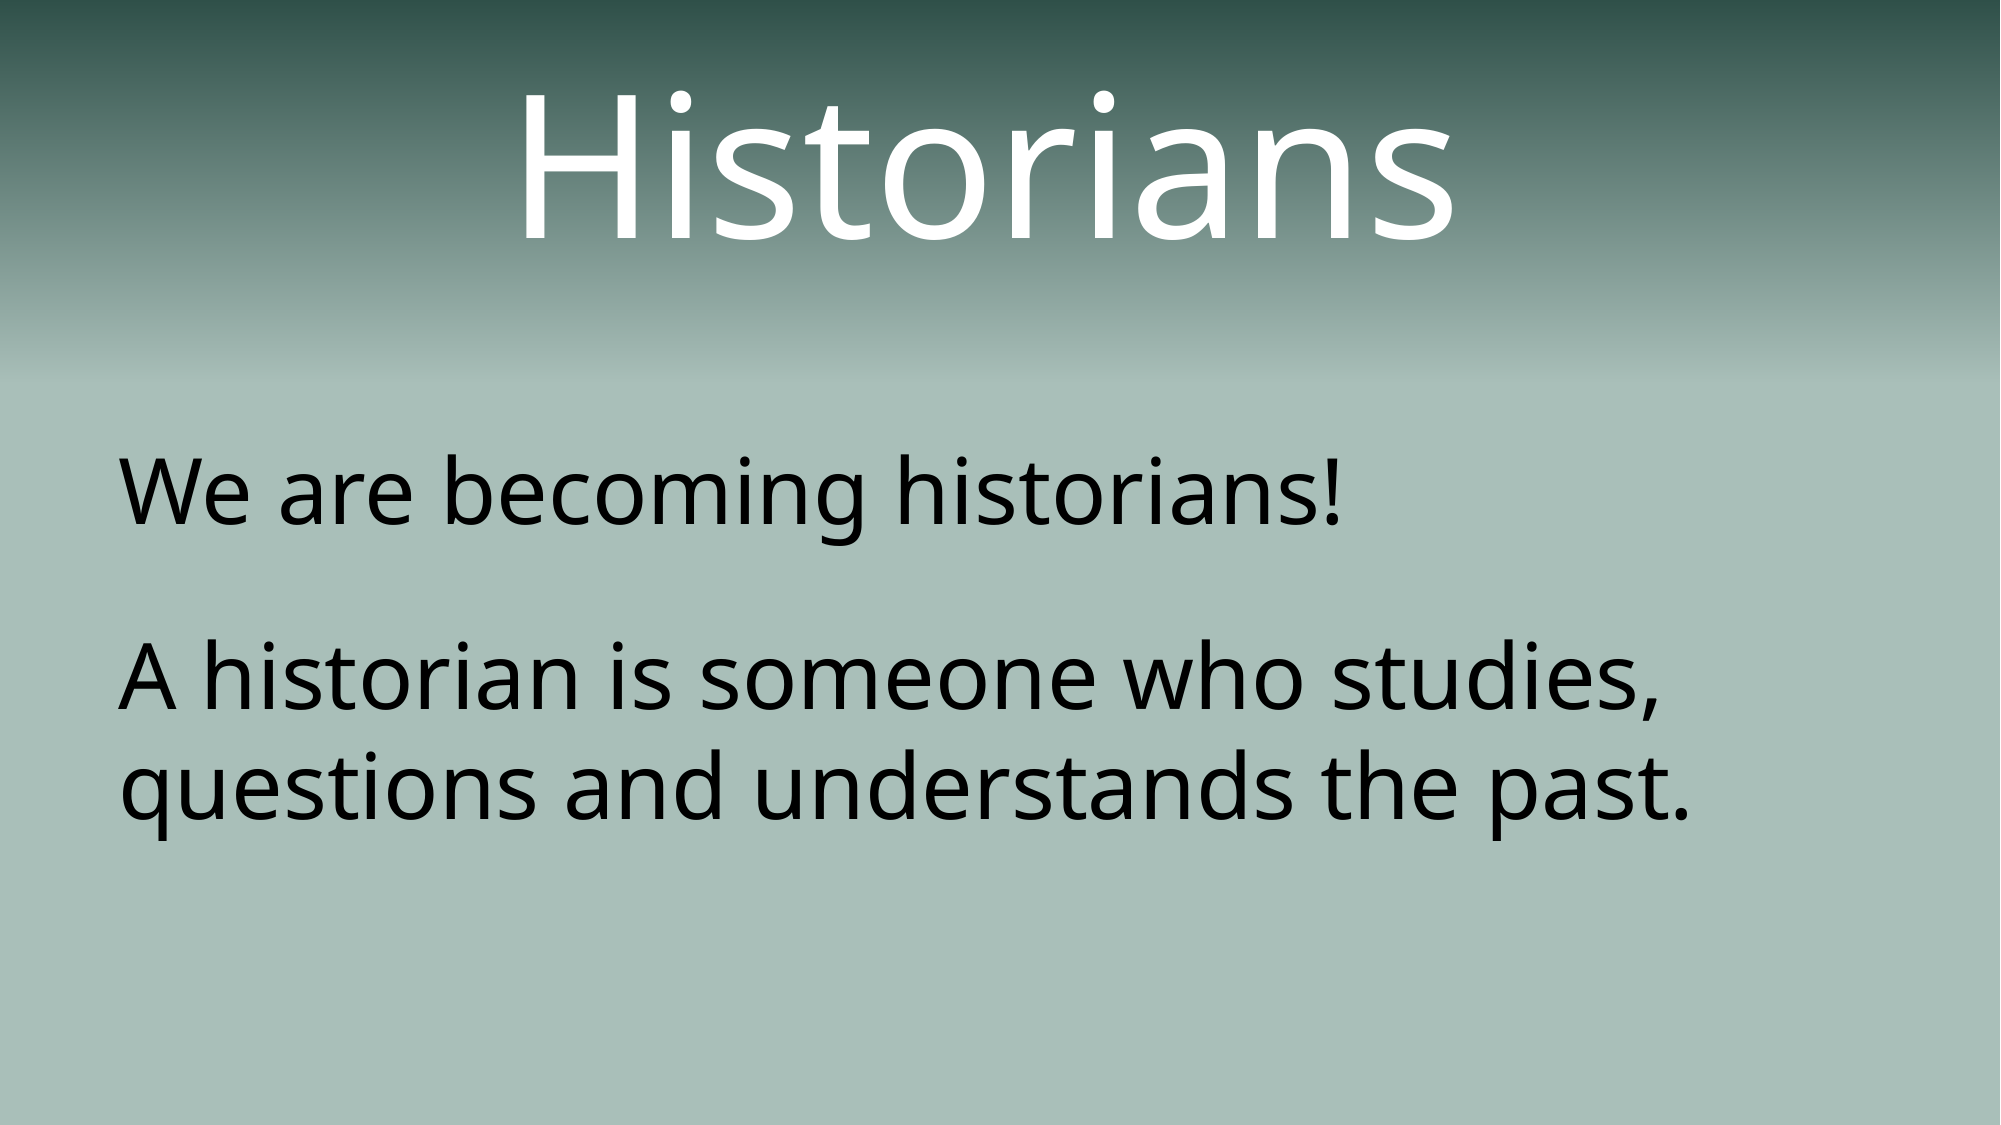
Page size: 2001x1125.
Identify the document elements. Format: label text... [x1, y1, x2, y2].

text_box Historians [174, 30, 1794, 286]
text_box We are becoming historians! A historian is someone who studies, questions and understands the past. [103, 425, 1897, 845]
